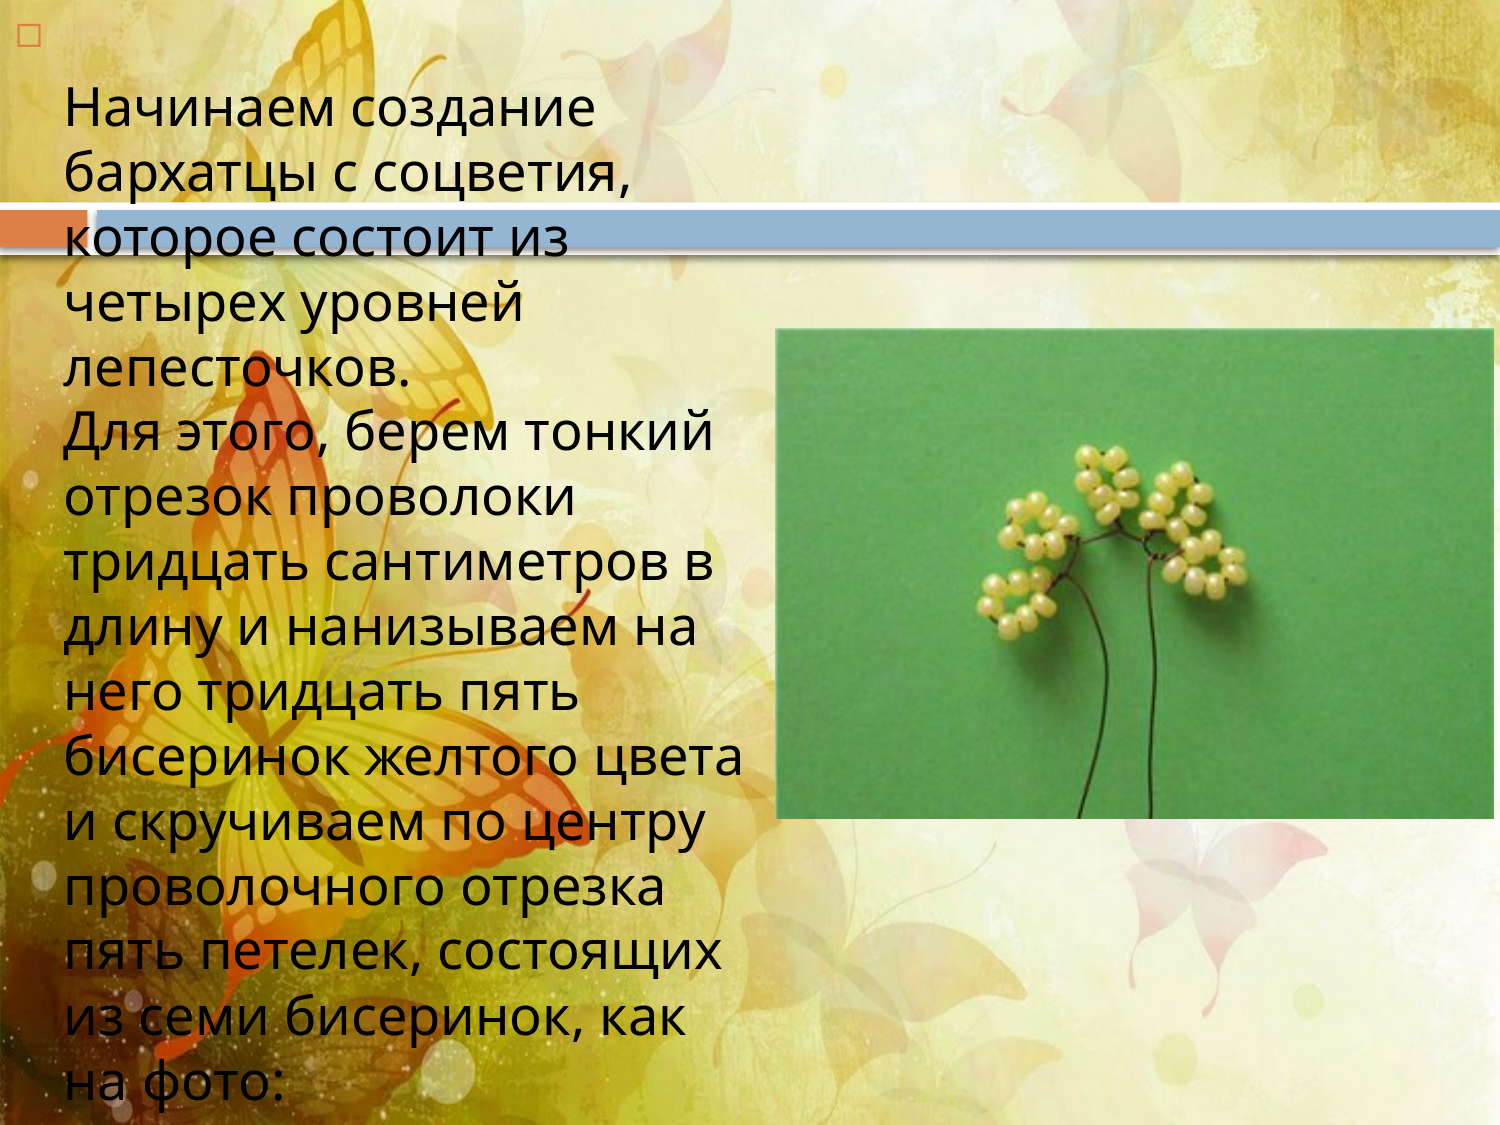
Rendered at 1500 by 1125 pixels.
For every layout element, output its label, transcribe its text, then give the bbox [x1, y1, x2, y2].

picture [774, 255, 1500, 1125]
picture [774, 0, 1500, 202]
list Начинаем создание бархатцы с соцветия, которое состоит из четырех уровней лепесточков. Для этого, берем тонкий отрезок проволоки тридцать сантиметров в длину и нанизываем на него тридцать пять бисеринок желтого цвета и скручиваем по центру проволочного отрезка пять петелек, состоящих из семи бисеринок, как на фото: [0, 0, 774, 1125]
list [774, 327, 1494, 819]
